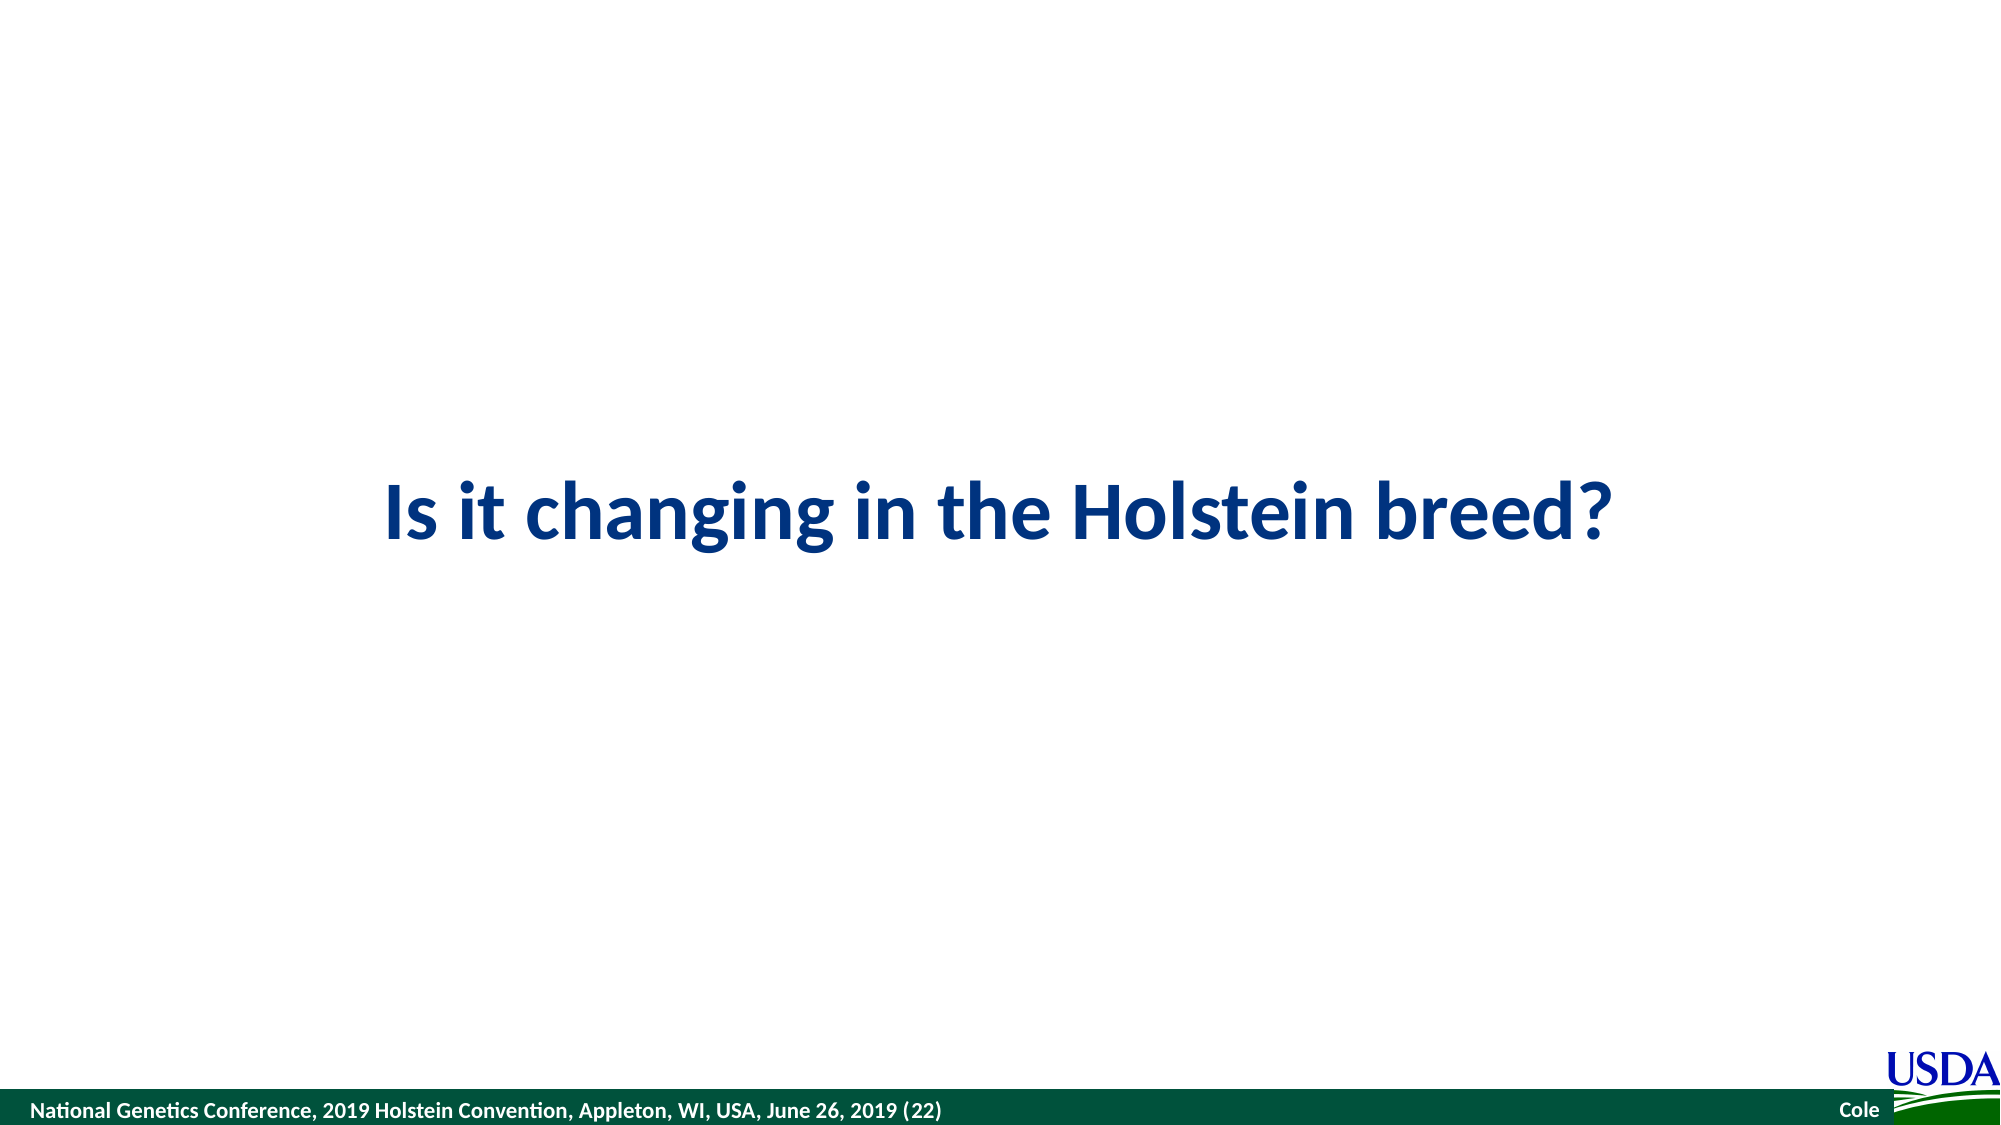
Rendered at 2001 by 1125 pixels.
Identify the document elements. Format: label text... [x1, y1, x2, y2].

title Is it changing in the Holstein breed? [80, 454, 1920, 559]
picture [1887, 1051, 2000, 1125]
